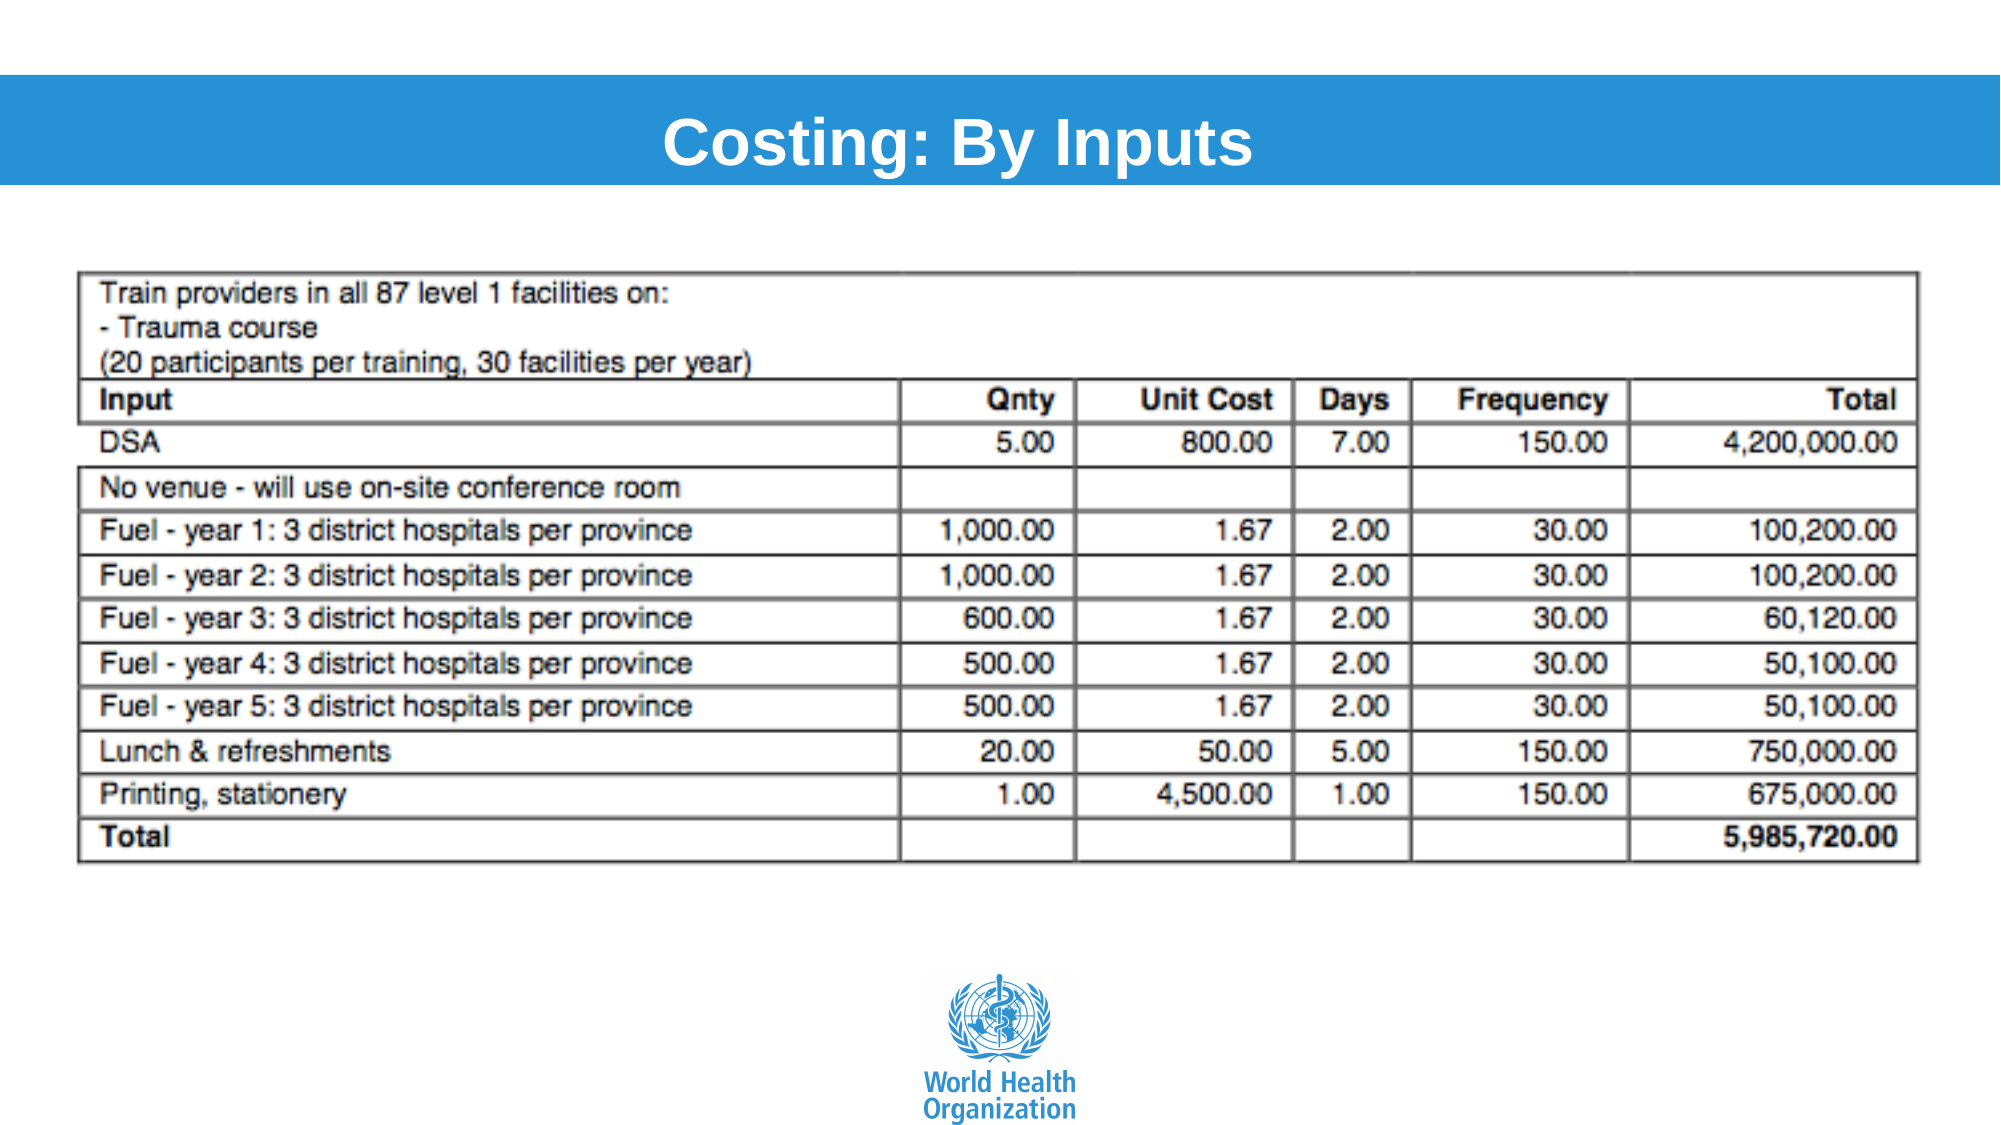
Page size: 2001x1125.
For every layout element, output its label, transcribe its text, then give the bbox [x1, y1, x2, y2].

picture [62, 248, 1938, 885]
text_box Costing: By Inputs [0, 91, 2000, 186]
picture [924, 974, 1075, 1125]
